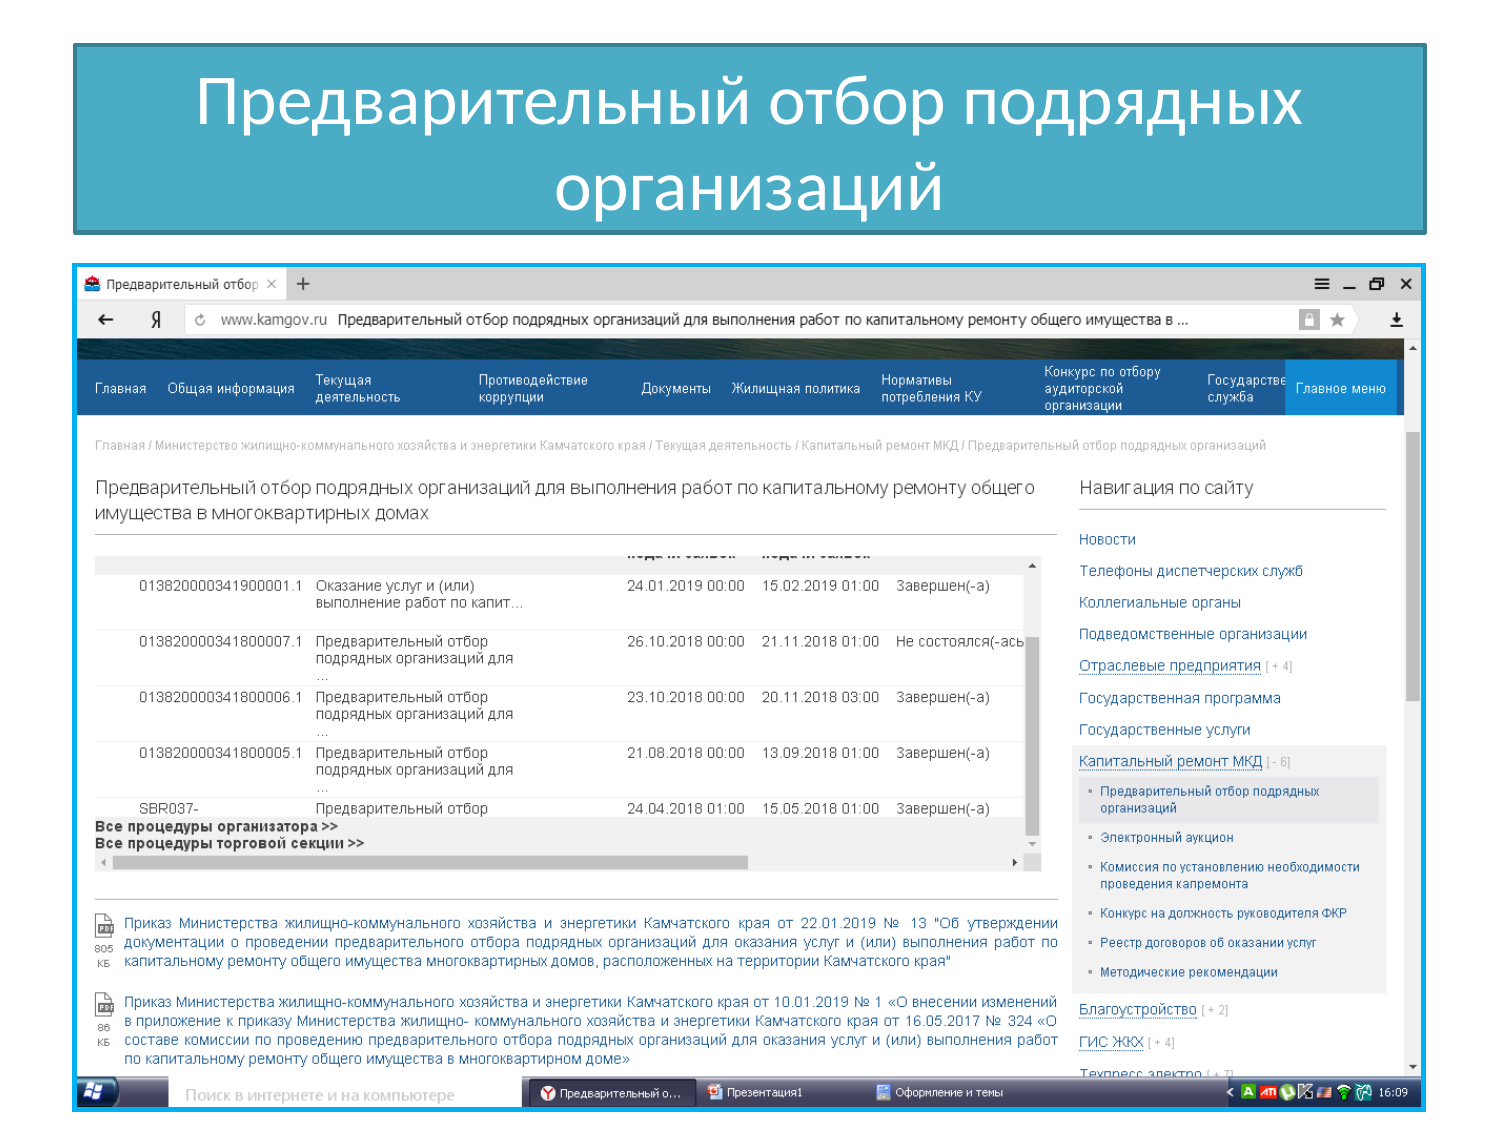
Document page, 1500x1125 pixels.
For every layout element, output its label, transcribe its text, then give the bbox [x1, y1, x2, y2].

picture [84, 346, 102, 351]
picture [78, 268, 1420, 1106]
title Предварительный отбор подрядных организаций [73, 43, 1427, 235]
